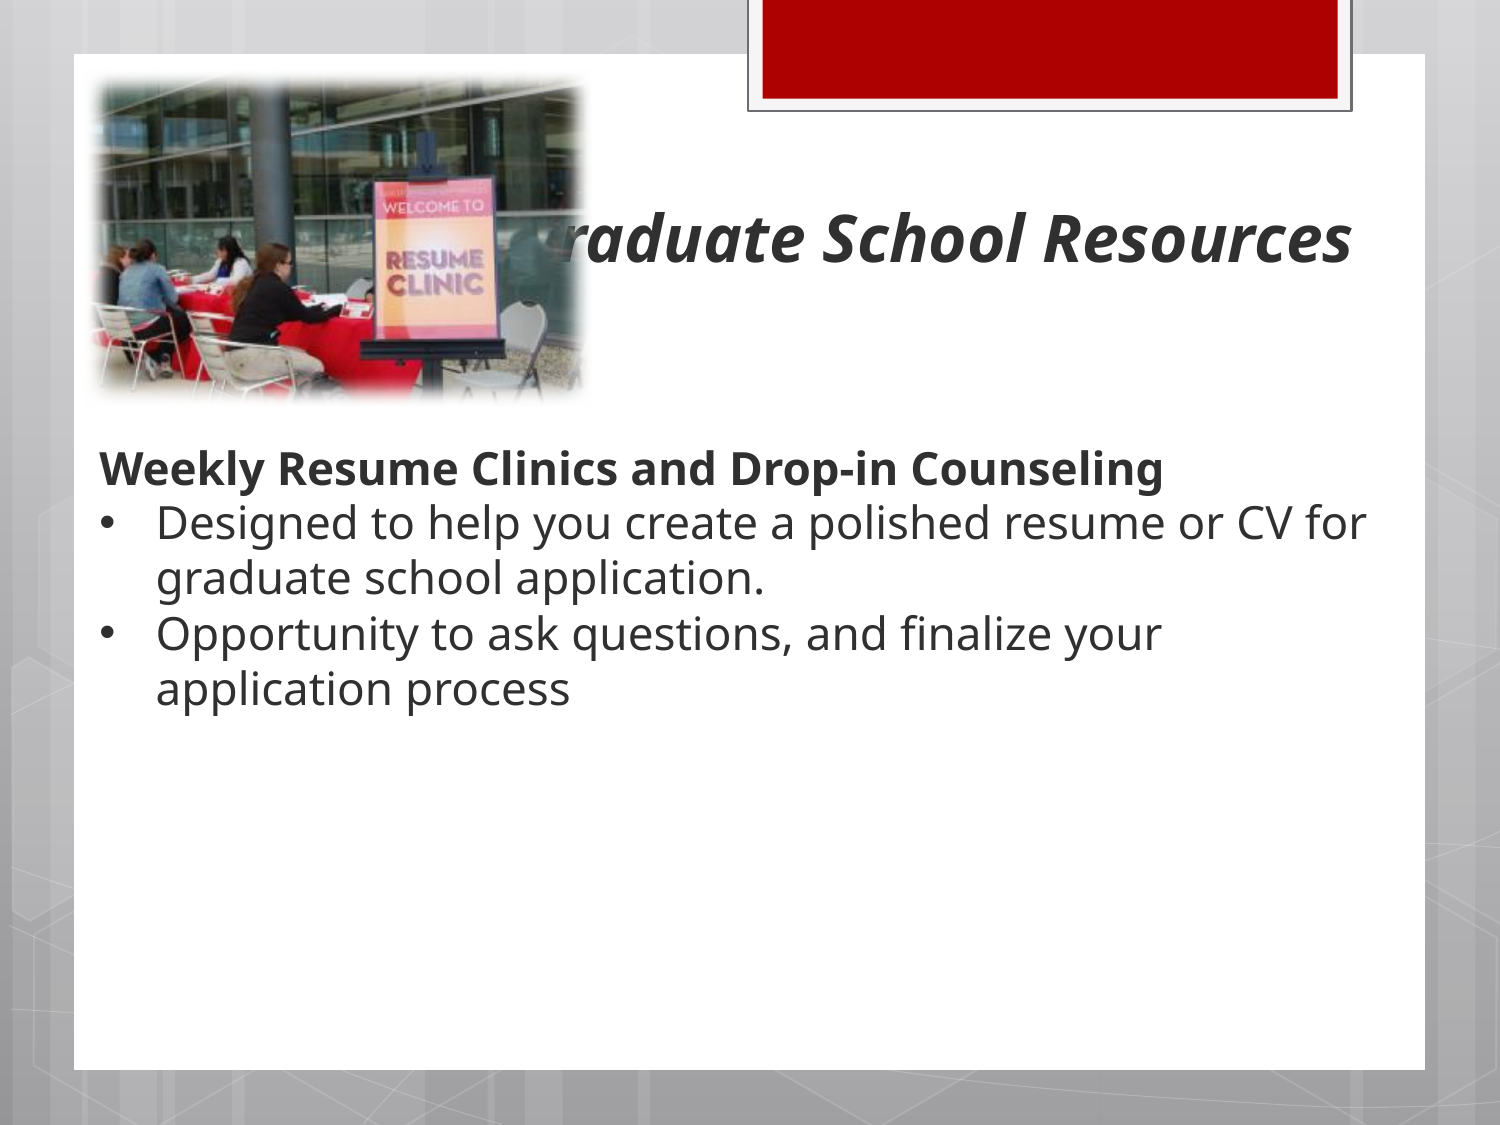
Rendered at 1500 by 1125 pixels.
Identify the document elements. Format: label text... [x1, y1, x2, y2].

title Graduate School Resources [598, 165, 1416, 307]
text_box Weekly Resume Clinics and Drop-in Counseling Designed to help you create a polished resume or CV for graduate school application. Opportunity to ask questions, and finalize your application process [84, 431, 1416, 772]
picture [84, 69, 593, 408]
